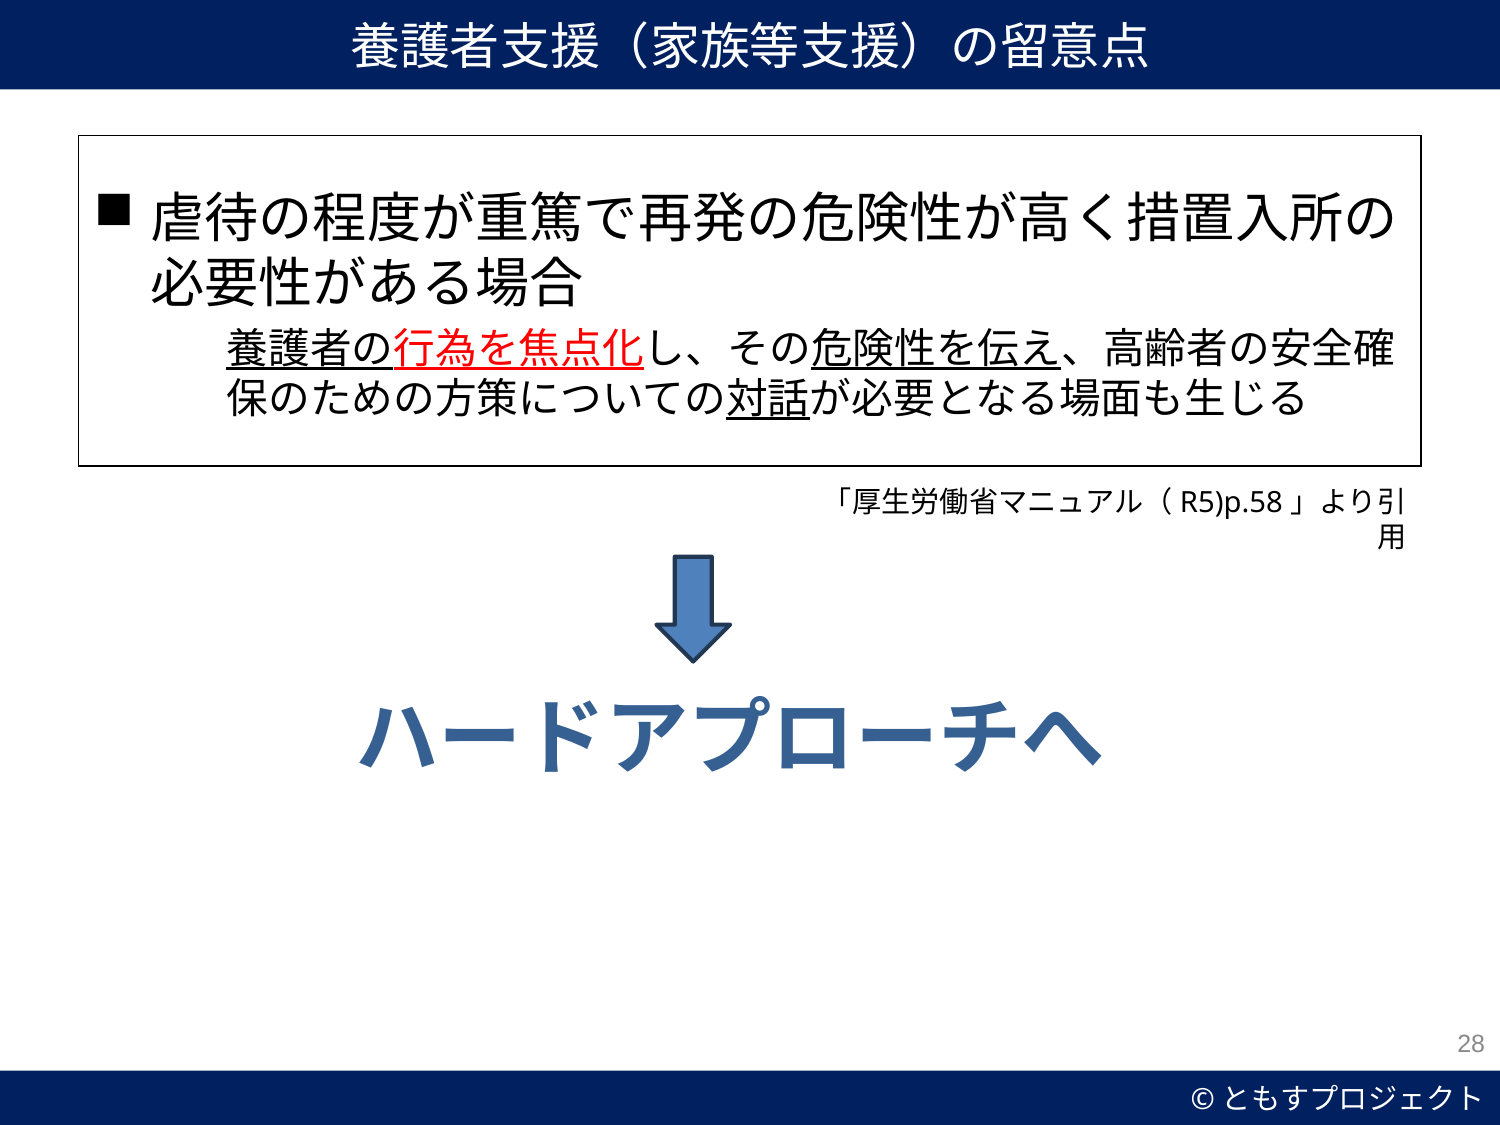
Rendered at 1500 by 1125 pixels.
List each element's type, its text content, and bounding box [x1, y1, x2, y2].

text_box 28 [1149, 1019, 1500, 1080]
text_box [654, 554, 733, 664]
text_box 養護者支援（家族等支援）の留意点 [0, 0, 1500, 91]
text_box ©ともすプロジェクト [0, 1069, 1500, 1125]
text_box ハードアプローチへ [234, 677, 1226, 792]
text_box 虐待の程度が重篤で再発の危険性が高く措置入所の必要性がある場合 養護者の行為を焦点化し、その危険性を伝え、高齢者の安全確保のための方策についての対話が必要となる場面も生じる [78, 135, 1422, 466]
text_box 「厚生労働省マニュアル（R5)p.58」より引用 [783, 475, 1422, 561]
